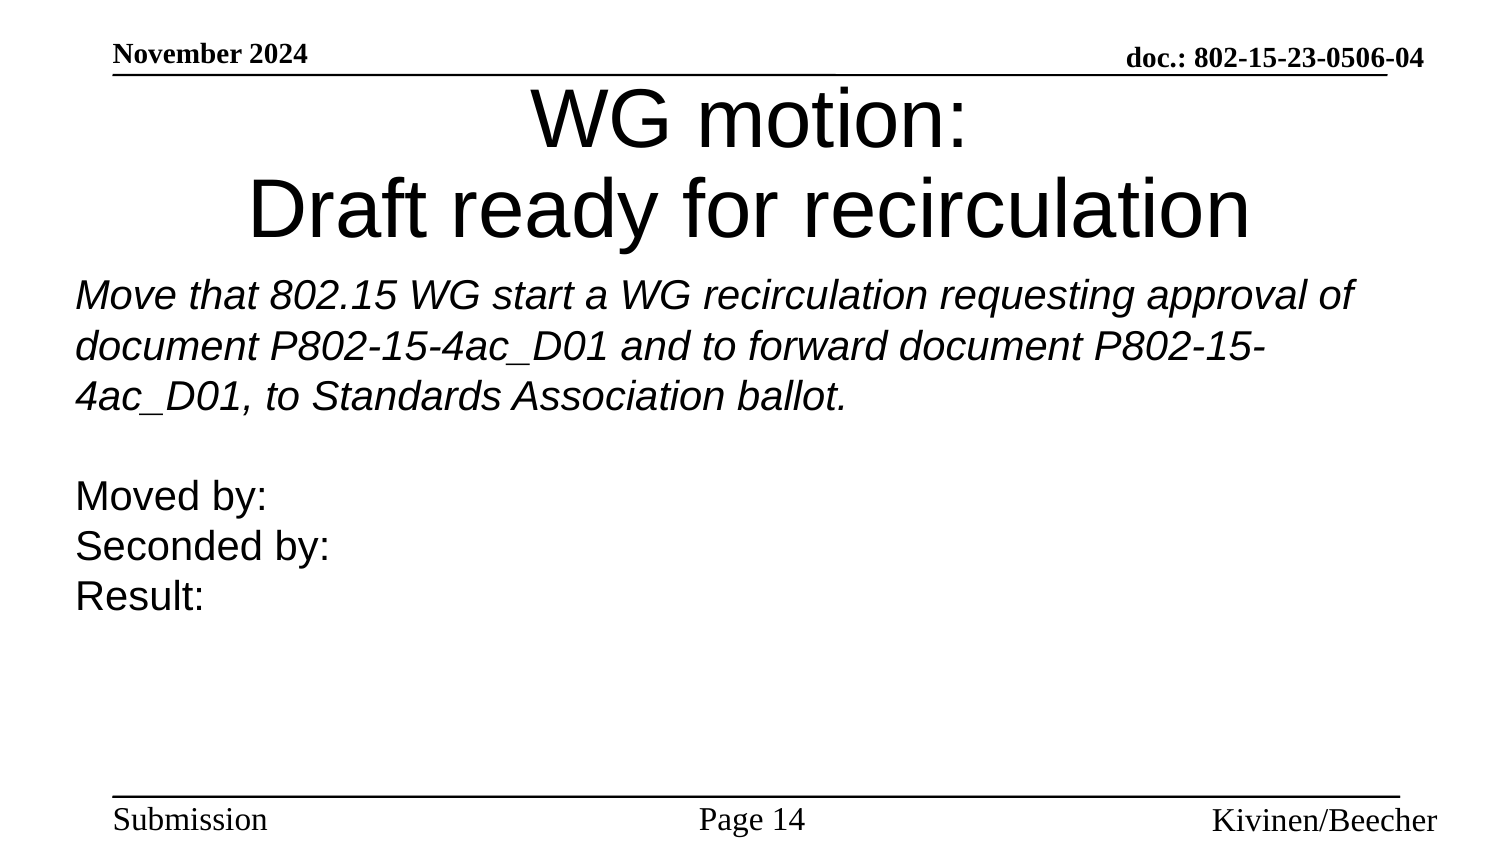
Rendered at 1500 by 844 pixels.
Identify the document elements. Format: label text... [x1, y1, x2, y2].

title WG motion: Draft ready for recirculation [37, 95, 1463, 237]
text_box Move that 802.15 WG start a WG recirculation requesting approval of document P802-15-4ac_D01 and to forward document P802-15-4ac_D01, to Standards Association ballot. Moved by: Seconded by: Result: [75, 268, 1425, 757]
